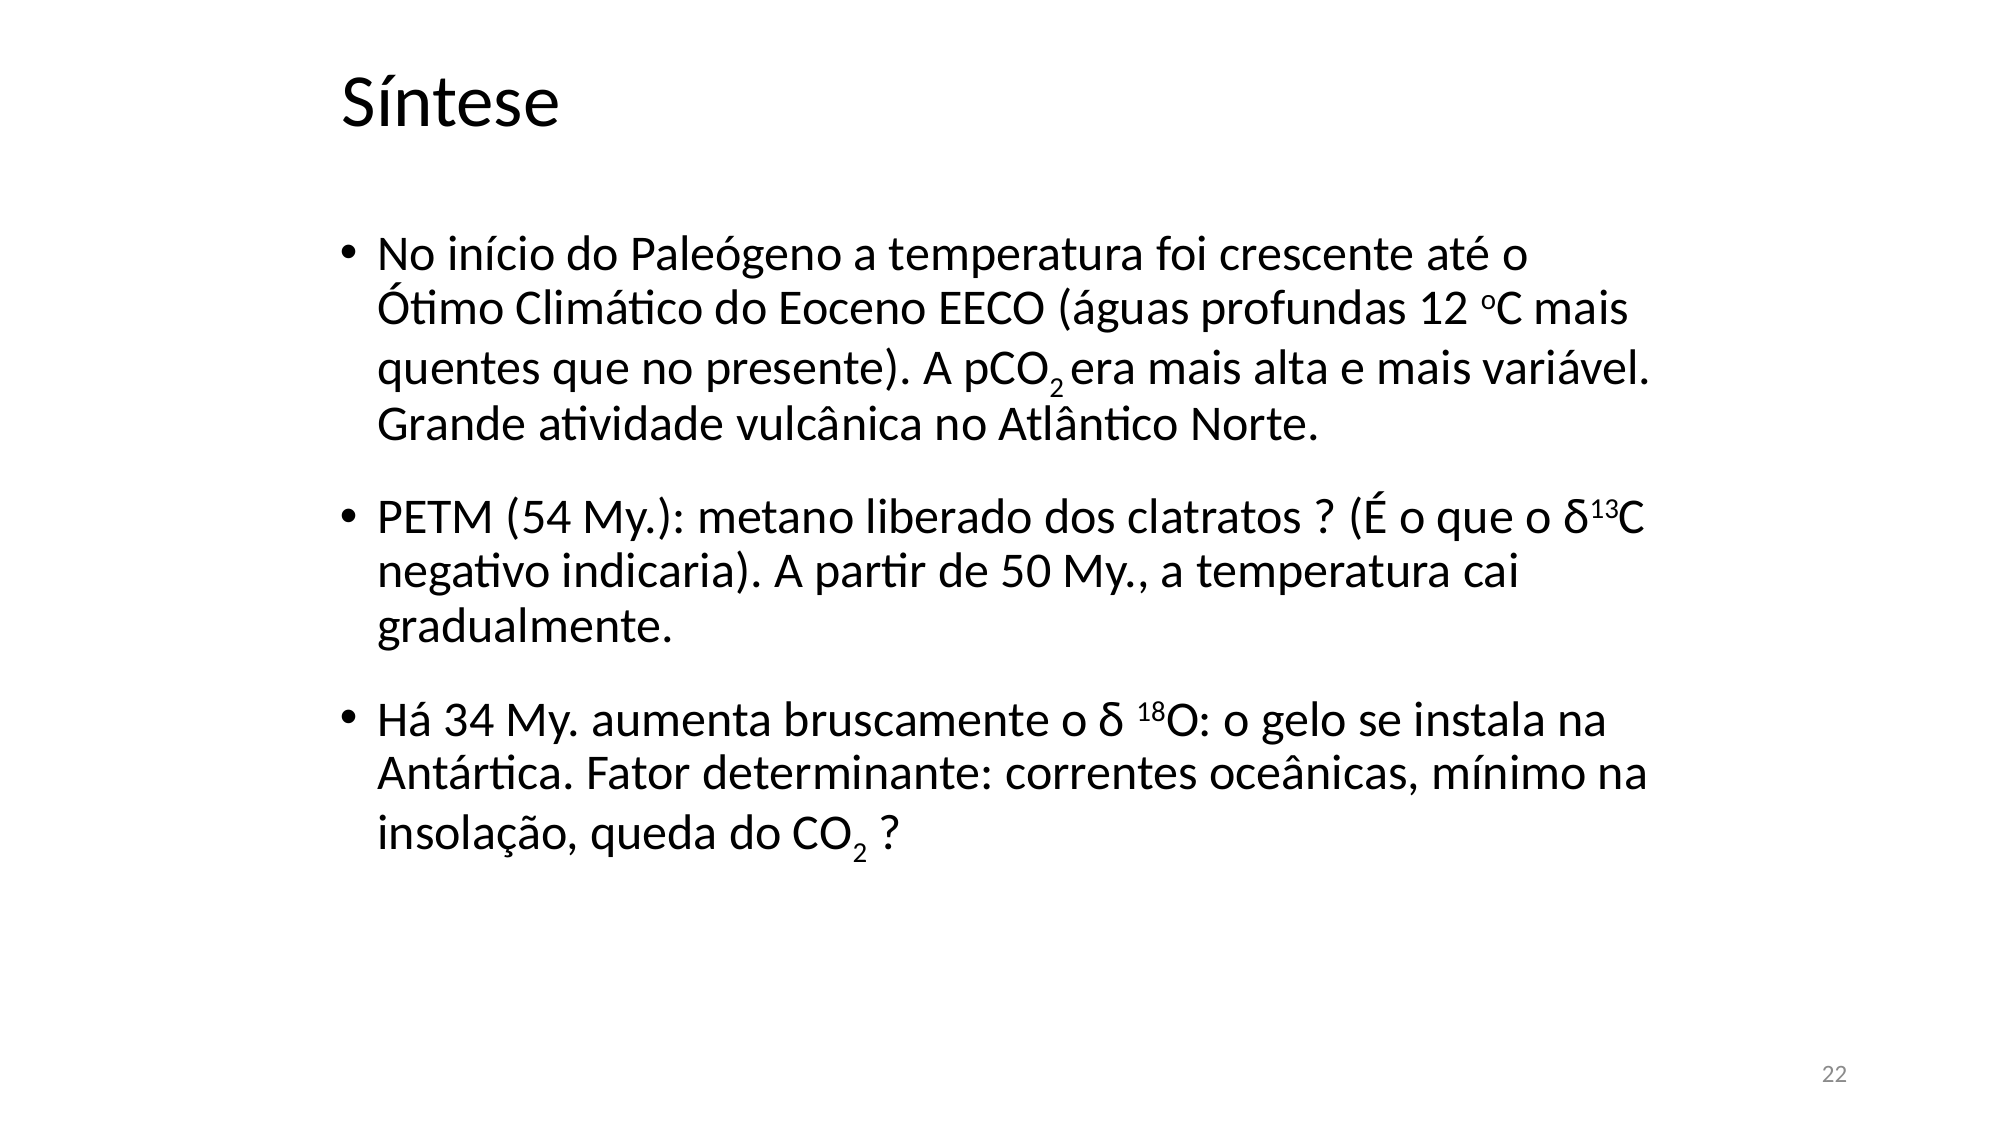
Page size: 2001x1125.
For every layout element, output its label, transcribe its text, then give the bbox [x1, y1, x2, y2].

title Síntese [326, 31, 1677, 174]
list No início do Paleógeno a temperatura foi crescente até o Ótimo Climático do Eoceno EECO (águas profundas 12 oC mais quentes que no presente). A pCO2 era mais alta e mais variável. Grande atividade vulcânica no Atlântico Norte. PETM (54 My.): metano liberado dos clatratos ? (É o que o δ13C negativo indicaria). A partir de 50 My., a temperatura cai gradualmente. Há 34 My. aumenta bruscamente o δ 18O: o gelo se instala na Antártica. Fator determinante: correntes oceânicas, mínimo na insolação, queda do CO2 ? [324, 220, 1675, 1047]
slide_number 22 [1412, 1042, 1863, 1103]
